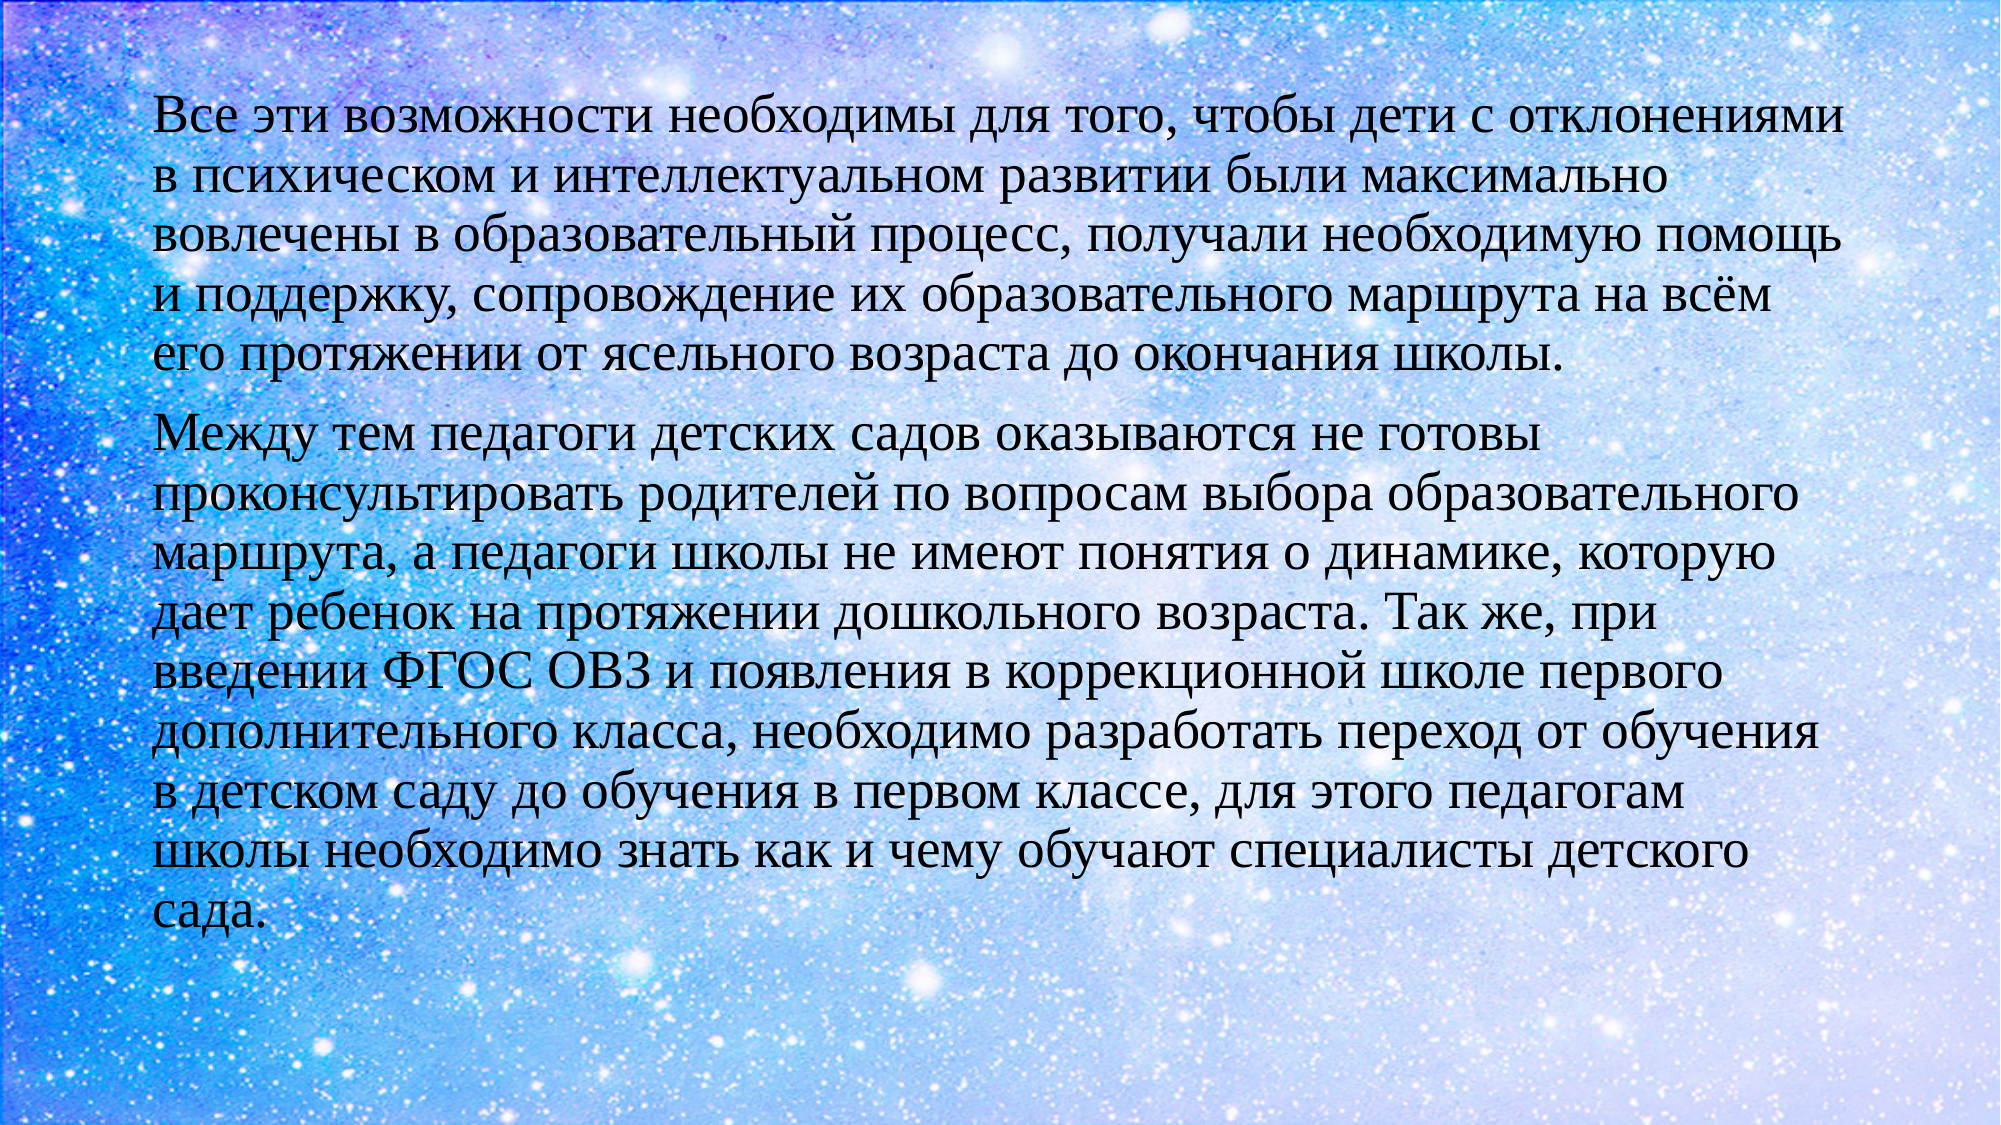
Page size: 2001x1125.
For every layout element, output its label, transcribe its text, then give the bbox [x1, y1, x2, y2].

picture [0, 0, 2001, 1125]
list Все эти возможности необходимы для того, чтобы дети с отклонениями в психическом и интеллектуальном развитии были максимально вовлечены в образовательный процесс, получали необходимую помощь и поддержку, сопровождение их образовательного маршрута на всём его протяжении от ясельного возраста до окончания школы. Между тем педагоги детских садов оказываются не готовы проконсультировать родителей по вопросам выбора образовательного маршрута, а педагоги школы не имеют понятия о динамике, которую дает ребенок на протяжении дошкольного возраста. Так же, при введении ФГОС ОВЗ и появления в коррекционной школе первого дополнительного класса, необходимо разработать переход от обучения в детском саду до обучения в первом классе, для этого педагогам школы необходимо знать как и чему обучают специалисты детского сада. [137, 77, 1863, 1014]
